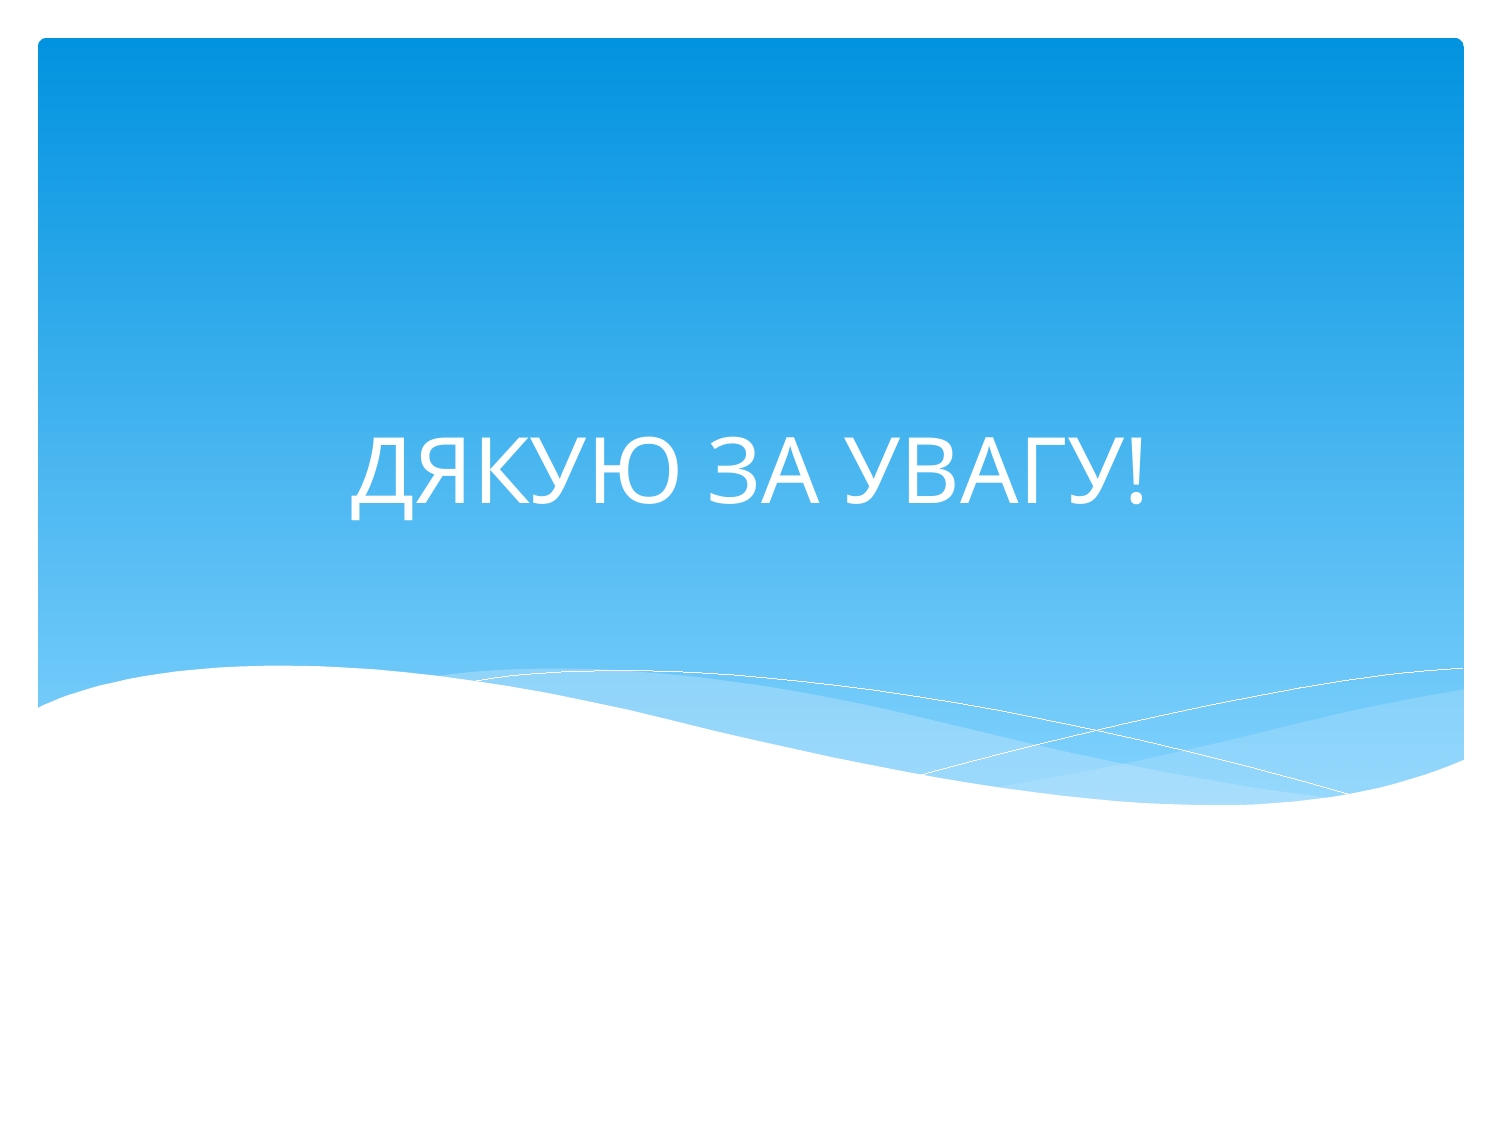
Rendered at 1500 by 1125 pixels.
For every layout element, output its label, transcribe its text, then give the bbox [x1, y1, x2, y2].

title ДЯКУЮ ЗА УВАГУ! [113, 404, 1389, 655]
